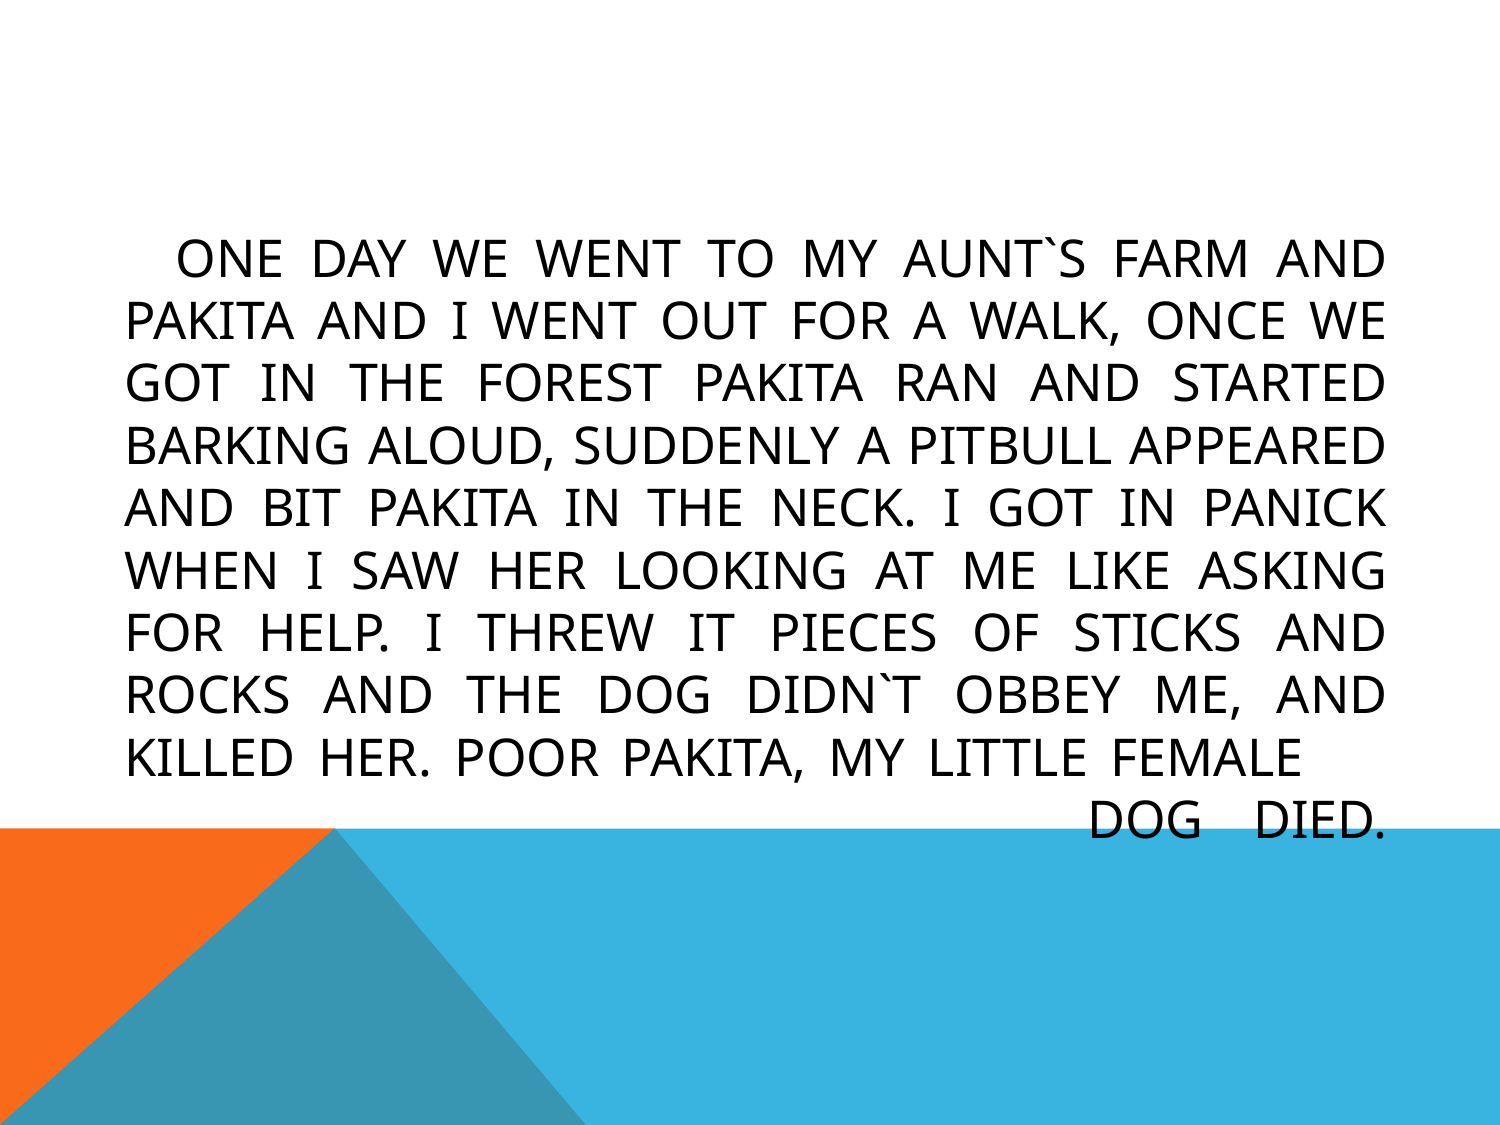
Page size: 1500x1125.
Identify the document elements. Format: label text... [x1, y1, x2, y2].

title ONE DAY WE WENT TO MY AUNT`S FARM AND PAKITA AND I WENT OUT FOR A WALK, ONCE WE GOT IN THE FOREST PAKITA RAN AND STARTED BARKING ALOUD, SUDDENLY A PItBUll APPEARED AND BIT PAKITA IN THE NECK. I GOT IN PANICK WHEN I SAW HER LOOKING AT ME LIKE ASKING FOR HELP. I THREW IT PIECES OF STICKS AND ROCKS AND THE DOG DIDN`T OBBEY ME, AND KILLED HER. POOR PAKITA, MY LITTLE FEMALE DOG DIED. [53, 101, 1404, 1035]
